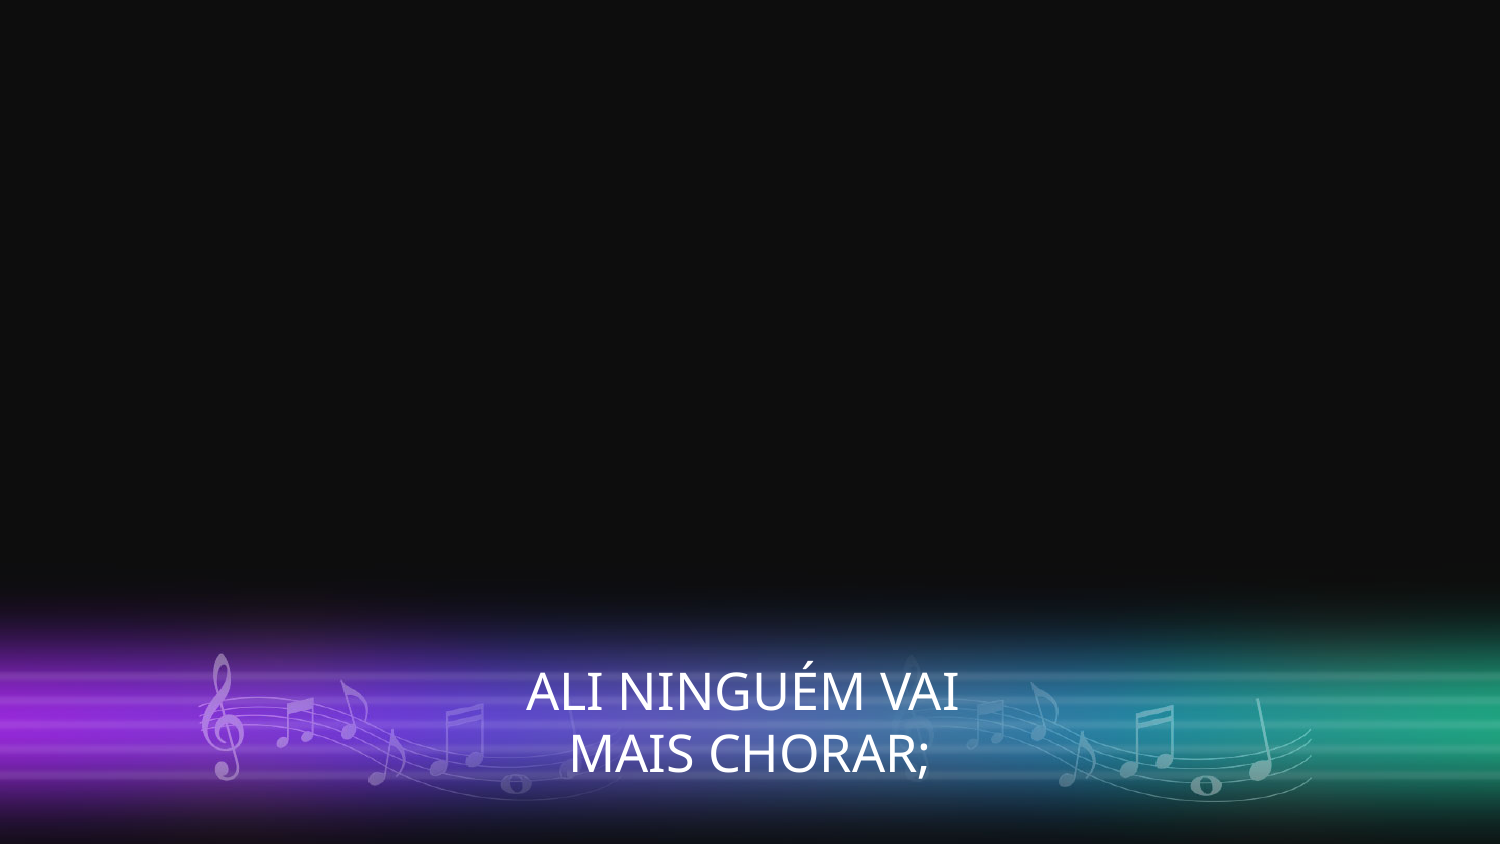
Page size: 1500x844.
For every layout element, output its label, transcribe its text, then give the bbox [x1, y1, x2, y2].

picture [0, 0, 1500, 844]
text_box ALI NINGUÉM VAI MAIS CHORAR; [374, 651, 1125, 791]
